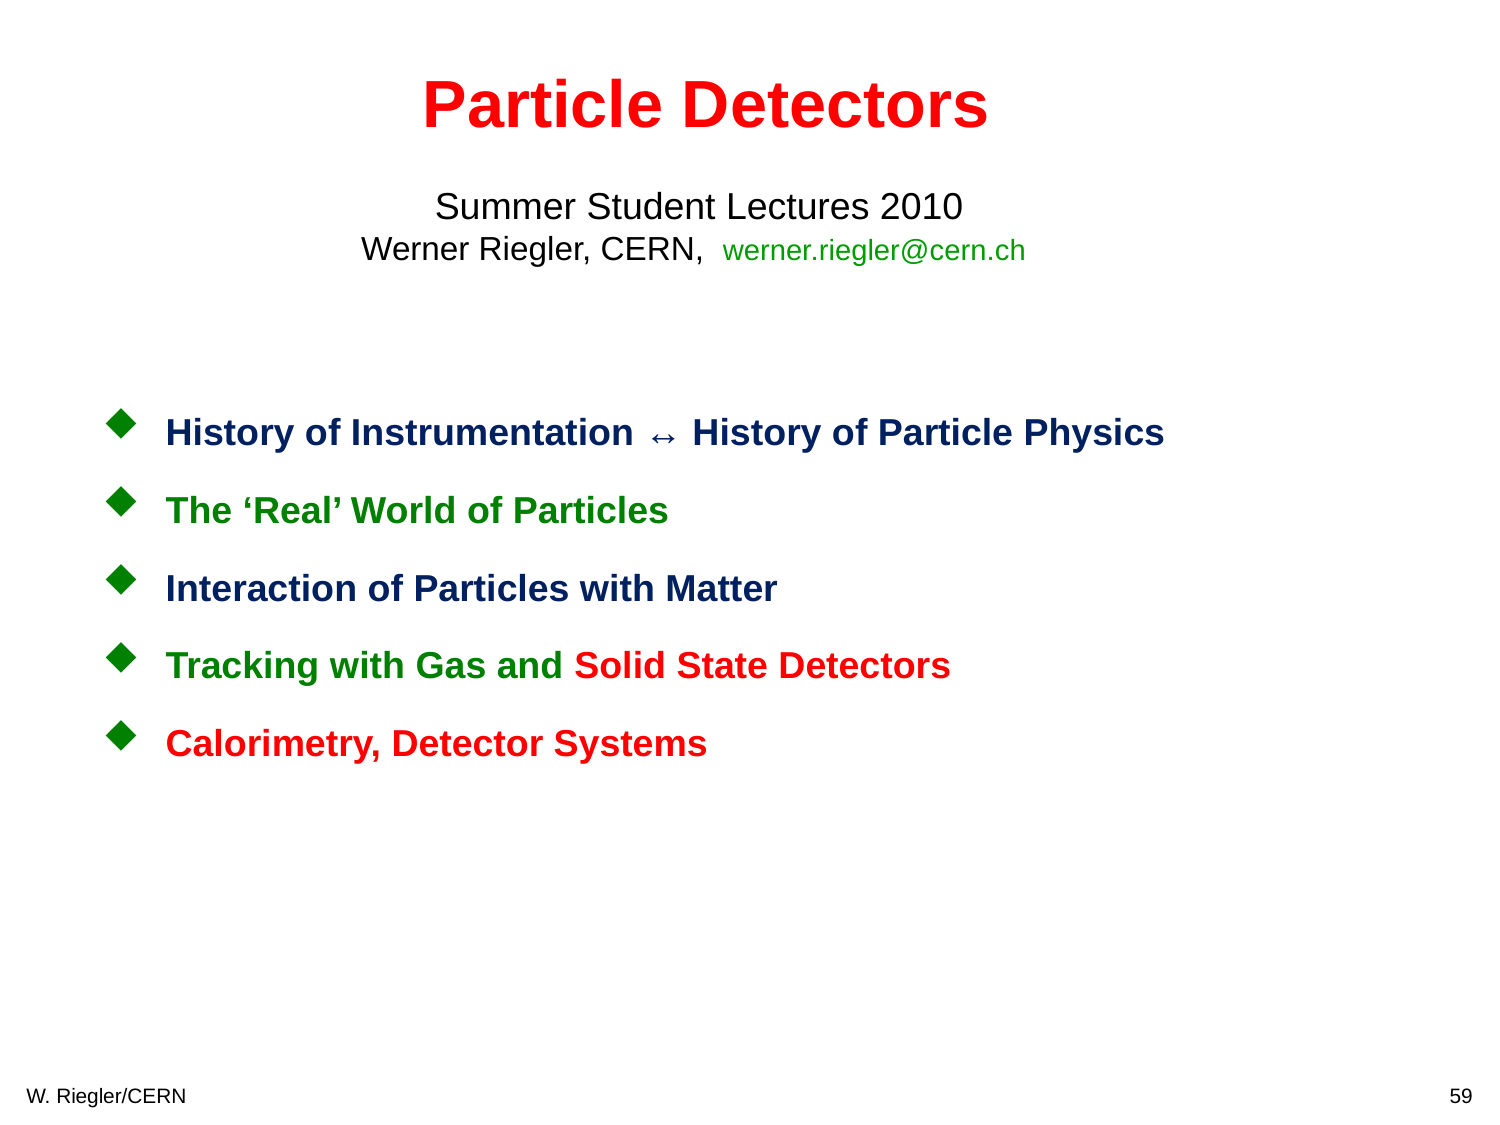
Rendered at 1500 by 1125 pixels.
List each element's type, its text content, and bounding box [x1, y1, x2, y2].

text_box History of Instrumentation ↔ History of Particle Physics The ‘Real’ World of Particles Interaction of Particles with Matter Tracking with Gas and Solid State Detectors Calorimetry, Detector Systems [87, 412, 1500, 863]
text_box Summer Student Lectures 2010 Werner Riegler, CERN, werner.riegler@cern.ch [212, 174, 1175, 275]
footer W. Riegler/CERN [0, 1074, 213, 1125]
text_box Particle Detectors [74, 37, 1338, 175]
slide_number 59 [1424, 1074, 1488, 1116]
